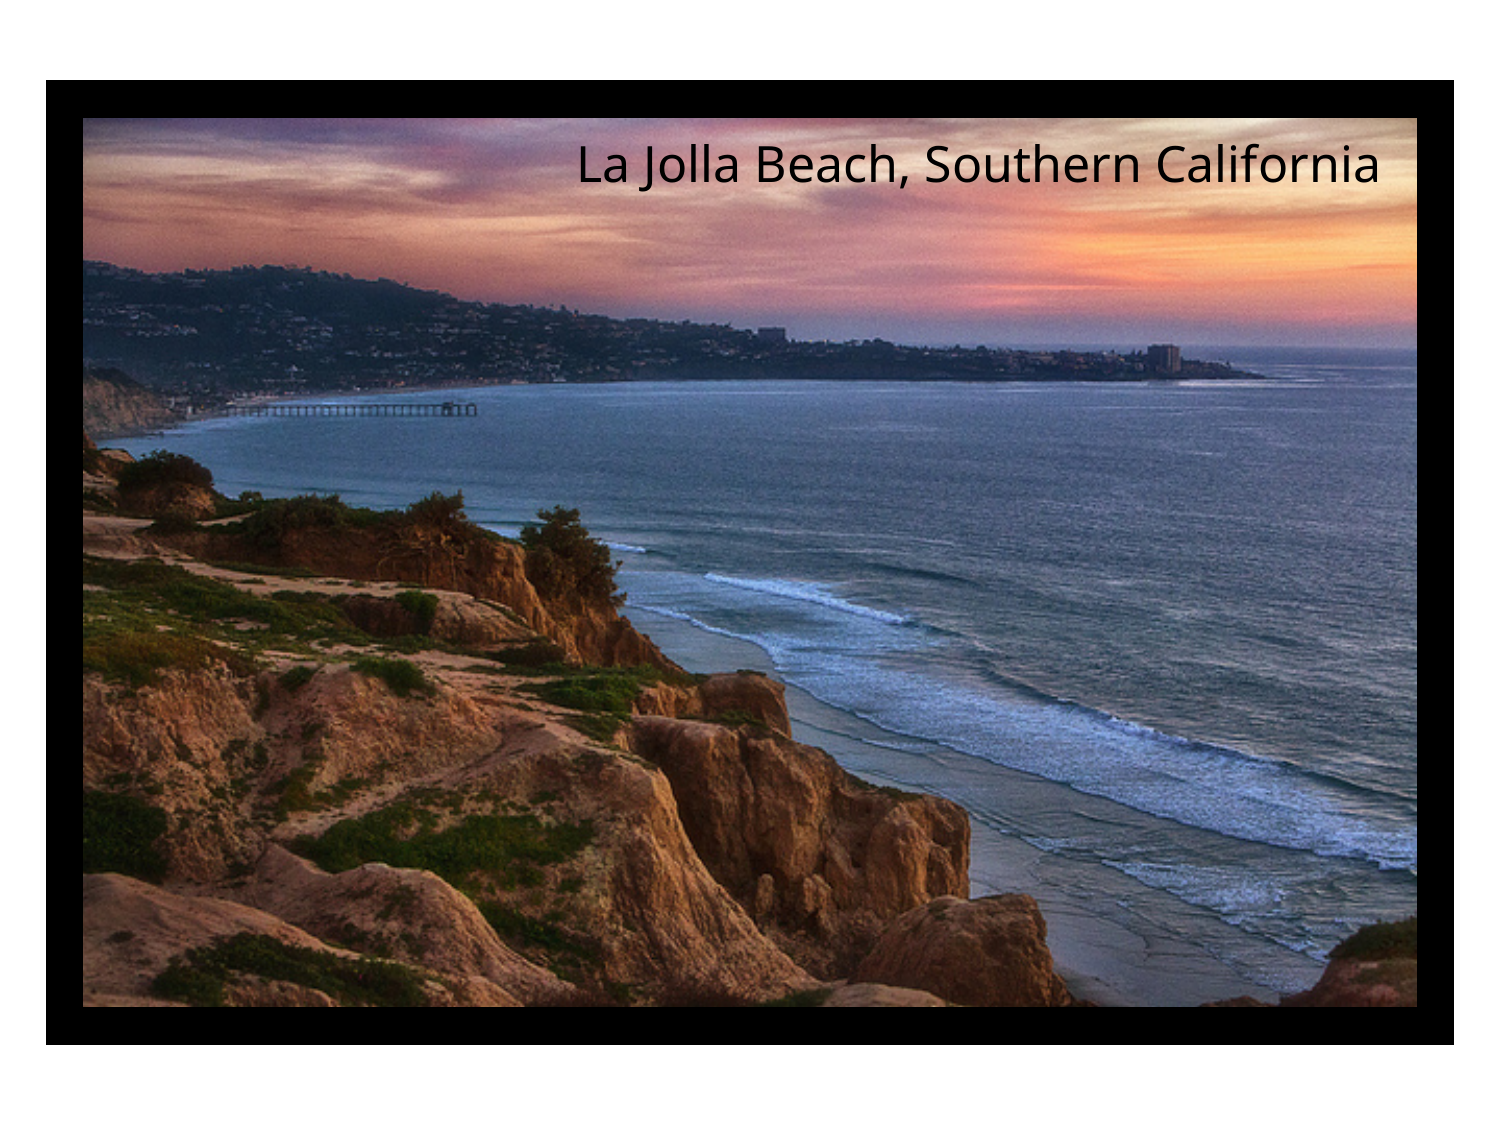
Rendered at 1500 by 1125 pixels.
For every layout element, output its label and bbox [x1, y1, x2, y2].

picture [83, 117, 1417, 1008]
